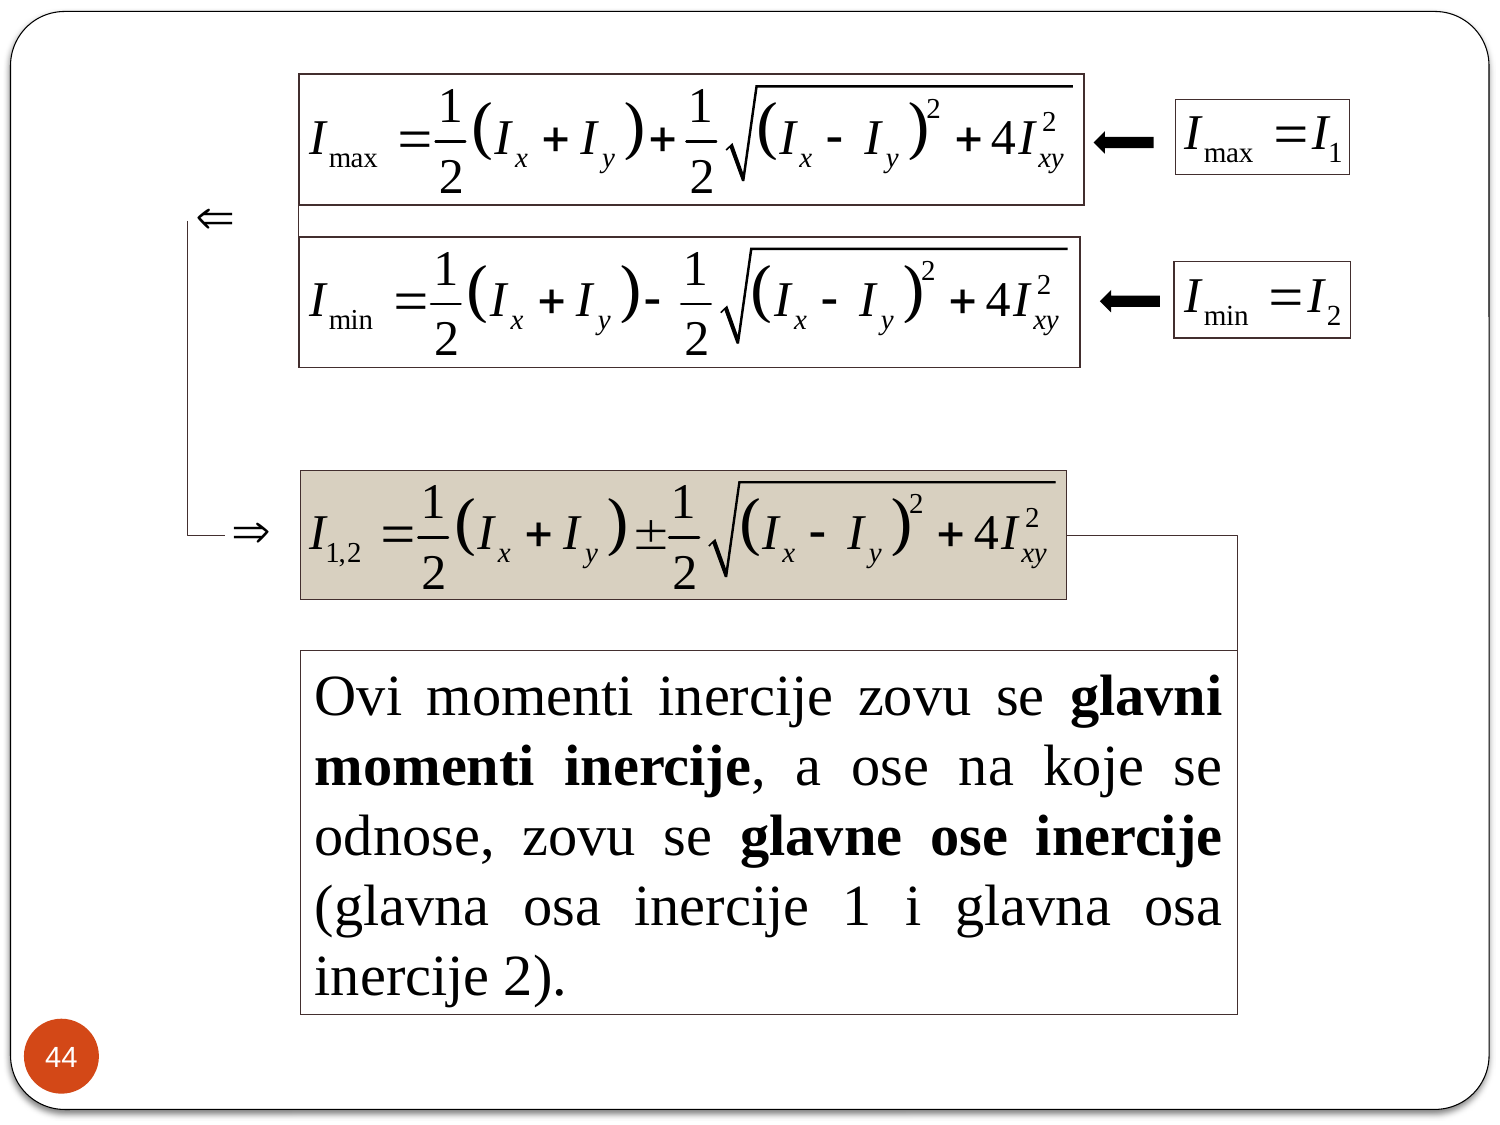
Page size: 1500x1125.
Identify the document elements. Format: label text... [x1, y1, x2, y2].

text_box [187, 220, 226, 536]
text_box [299, 237, 1080, 367]
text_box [187, 195, 251, 247]
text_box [1066, 535, 1238, 835]
text_box [1099, 289, 1161, 314]
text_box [1174, 99, 1351, 176]
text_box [299, 139, 303, 303]
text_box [299, 74, 1084, 205]
slide_number 44 [23, 1018, 99, 1094]
text_box Ovi momenti inercije zovu se glavni momenti inercije, a ose na koje se odnose, zovu se glavne ose inercije (glavna osa inercije 1 i glavna osa inercije 2). [300, 650, 1238, 1015]
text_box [1174, 262, 1351, 338]
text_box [224, 510, 288, 561]
text_box [1092, 130, 1155, 155]
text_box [299, 470, 1067, 601]
